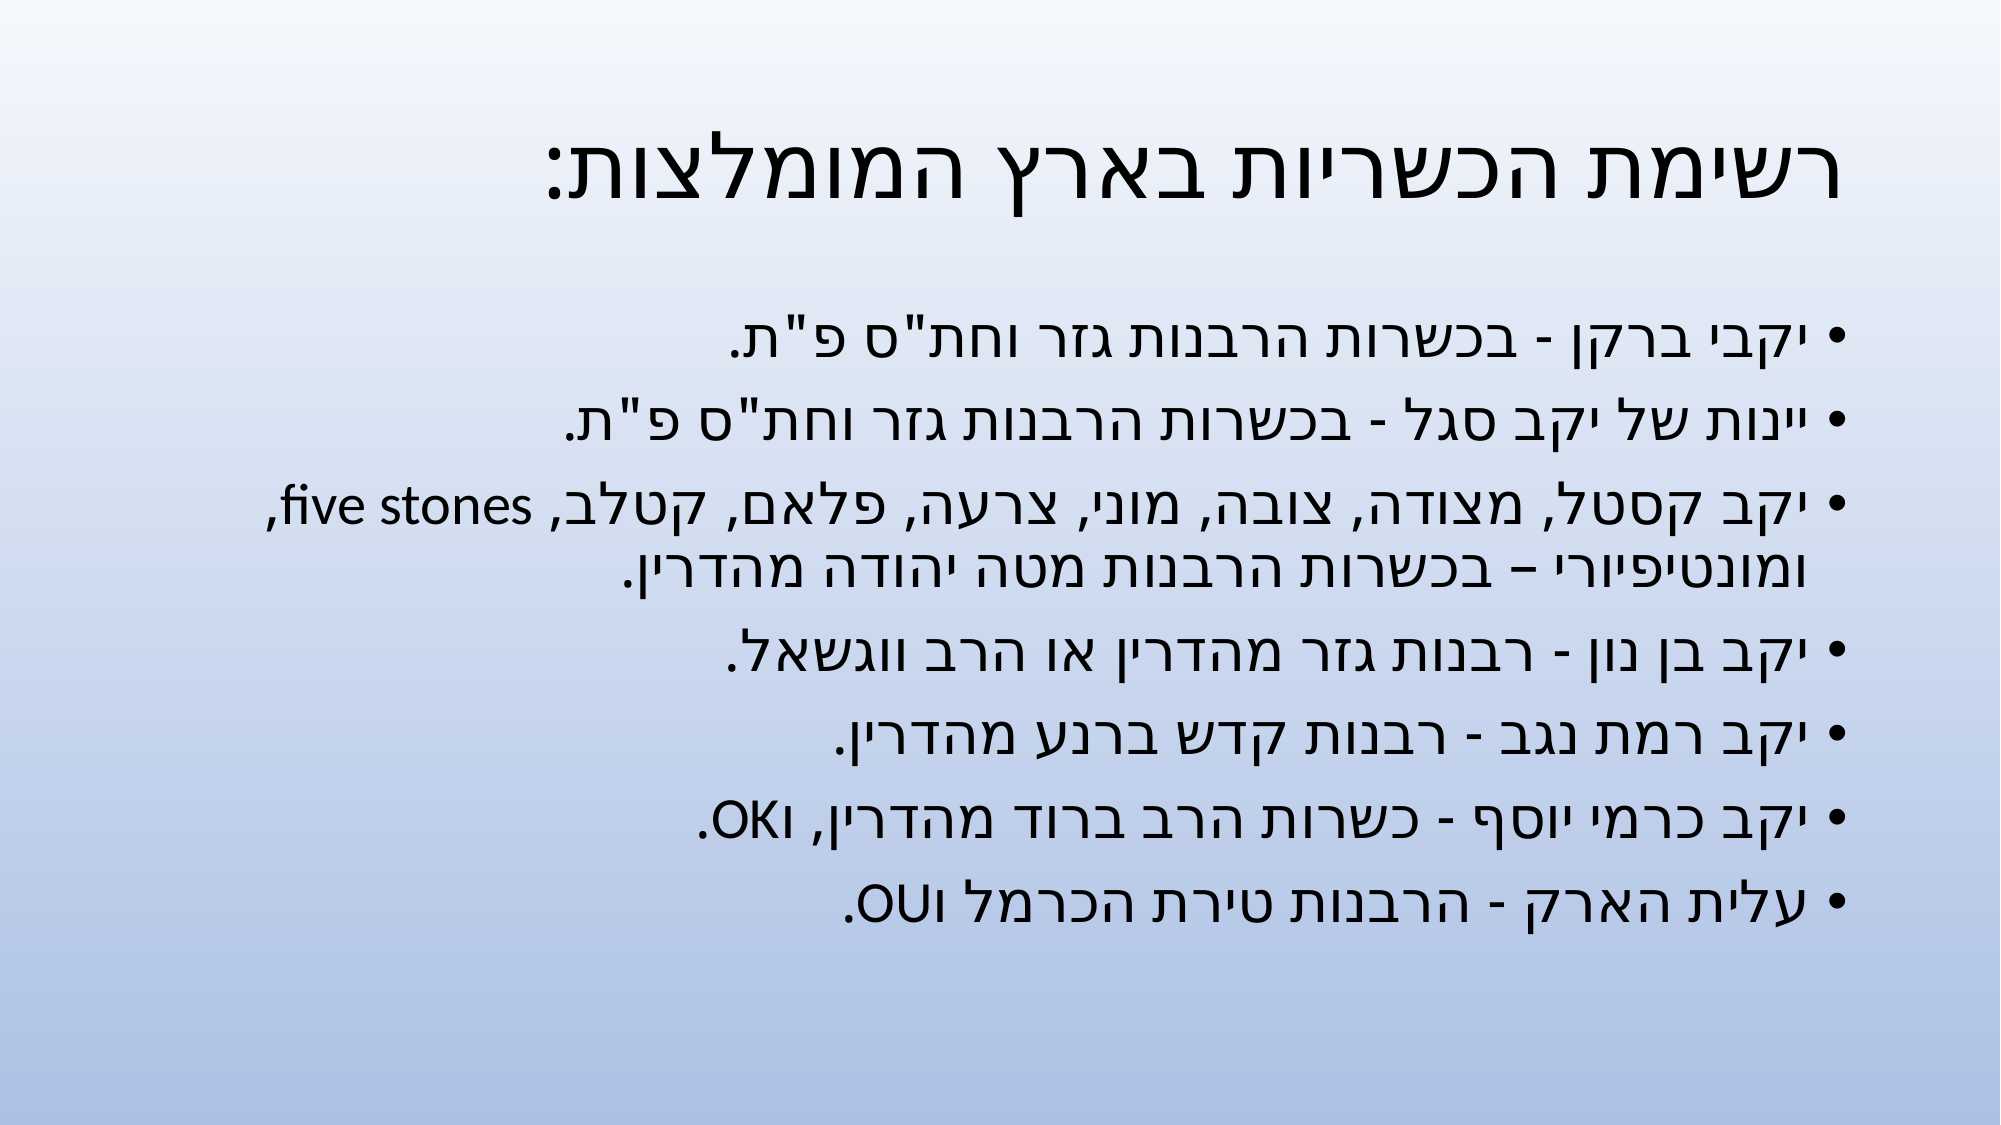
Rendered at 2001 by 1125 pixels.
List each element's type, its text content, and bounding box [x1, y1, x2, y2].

list יקבי ברקן - בכשרות הרבנות גזר וחת"ס פ"ת. יינות של יקב סגל - בכשרות הרבנות גזר וחת"ס פ"ת. יקב קסטל, מצודה, צובה, מוני, צרעה, פלאם, קטלב, five stones, ומונטיפיורי – בכשרות הרבנות מטה יהודה מהדרין. יקב בן נון - רבנות גזר מהדרין או הרב ווגשאל. יקב רמת נגב - רבנות קדש ברנע מהדרין. יקב כרמי יוסף - כשרות הרב ברוד מהדרין, וOK. עלית הארק - הרבנות טירת הכרמל וOU. [137, 299, 1863, 1014]
title רשימת הכשריות בארץ המומלצות: [137, 59, 1863, 278]
